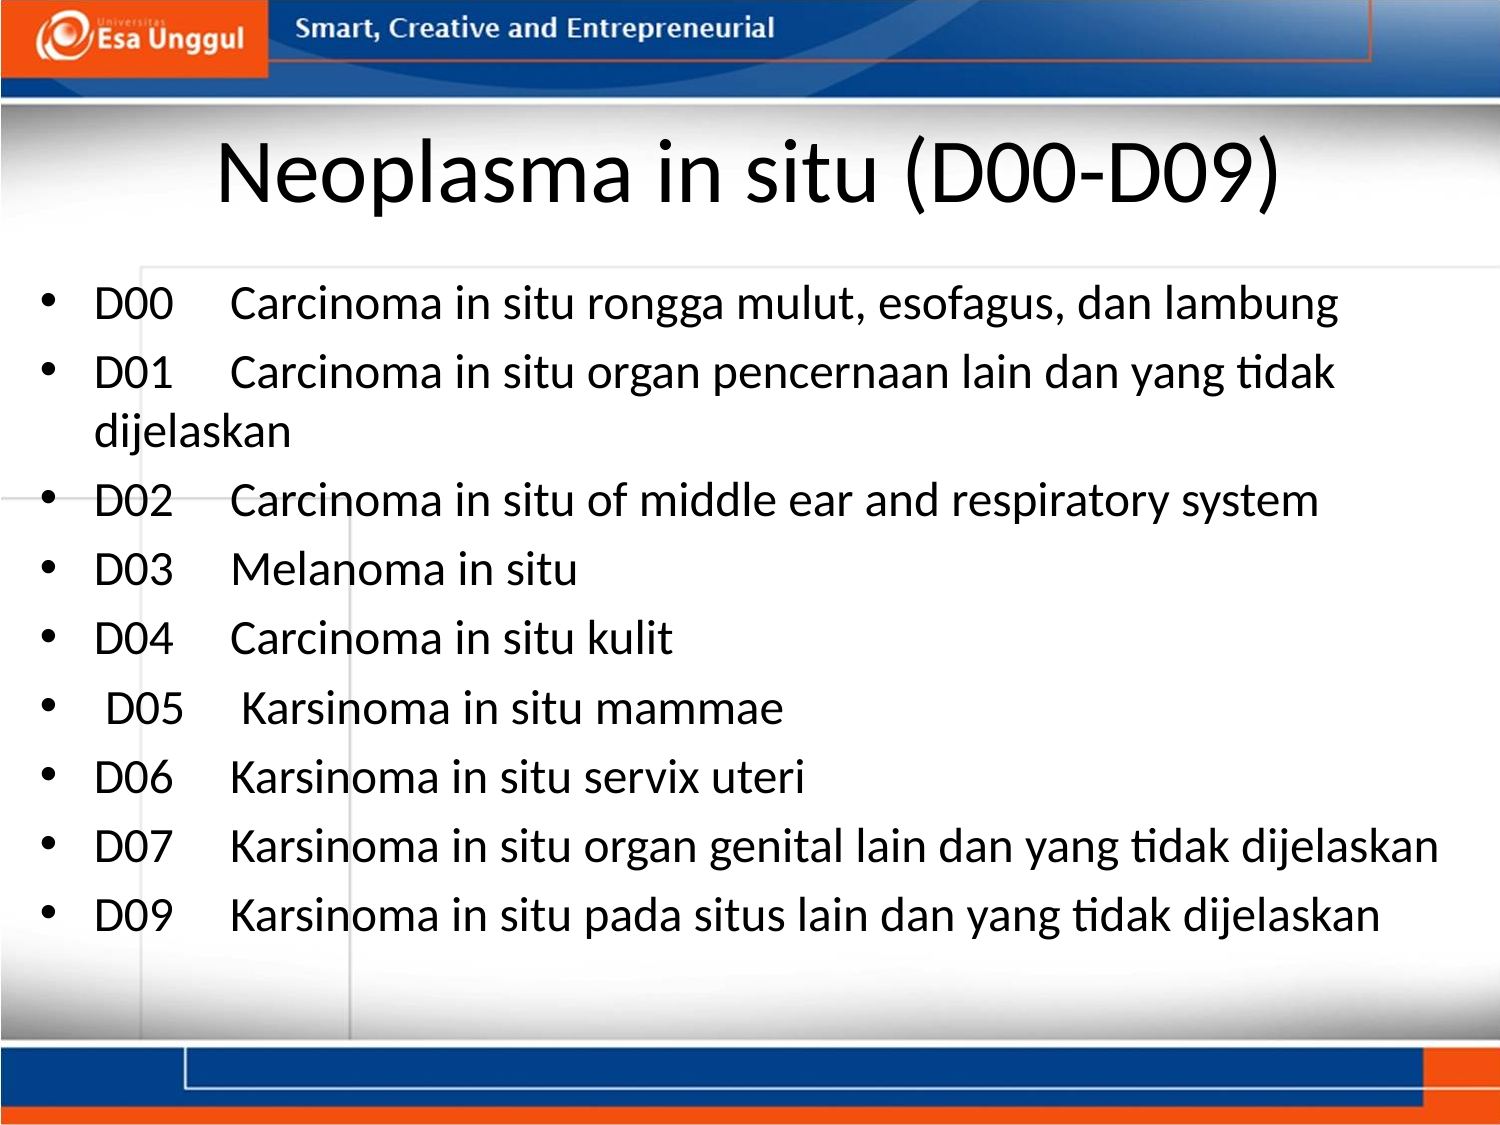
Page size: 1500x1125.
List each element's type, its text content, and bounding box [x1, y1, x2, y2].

list D00 Carcinoma in situ rongga mulut, esofagus, dan lambung D01 Carcinoma in situ organ pencernaan lain dan yang tidak dijelaskan D02 Carcinoma in situ of middle ear and respiratory system D03 Melanoma in situ D04 Carcinoma in situ kulit D05 Karsinoma in situ mammae D06 Karsinoma in situ servix uteri D07 Karsinoma in situ organ genital lain dan yang tidak dijelaskan D09 Karsinoma in situ pada situs lain dan yang tidak dijelaskan [24, 262, 1463, 1005]
title Neoplasma in situ (D00-D09) [75, 99, 1425, 233]
picture [0, 0, 1500, 1125]
